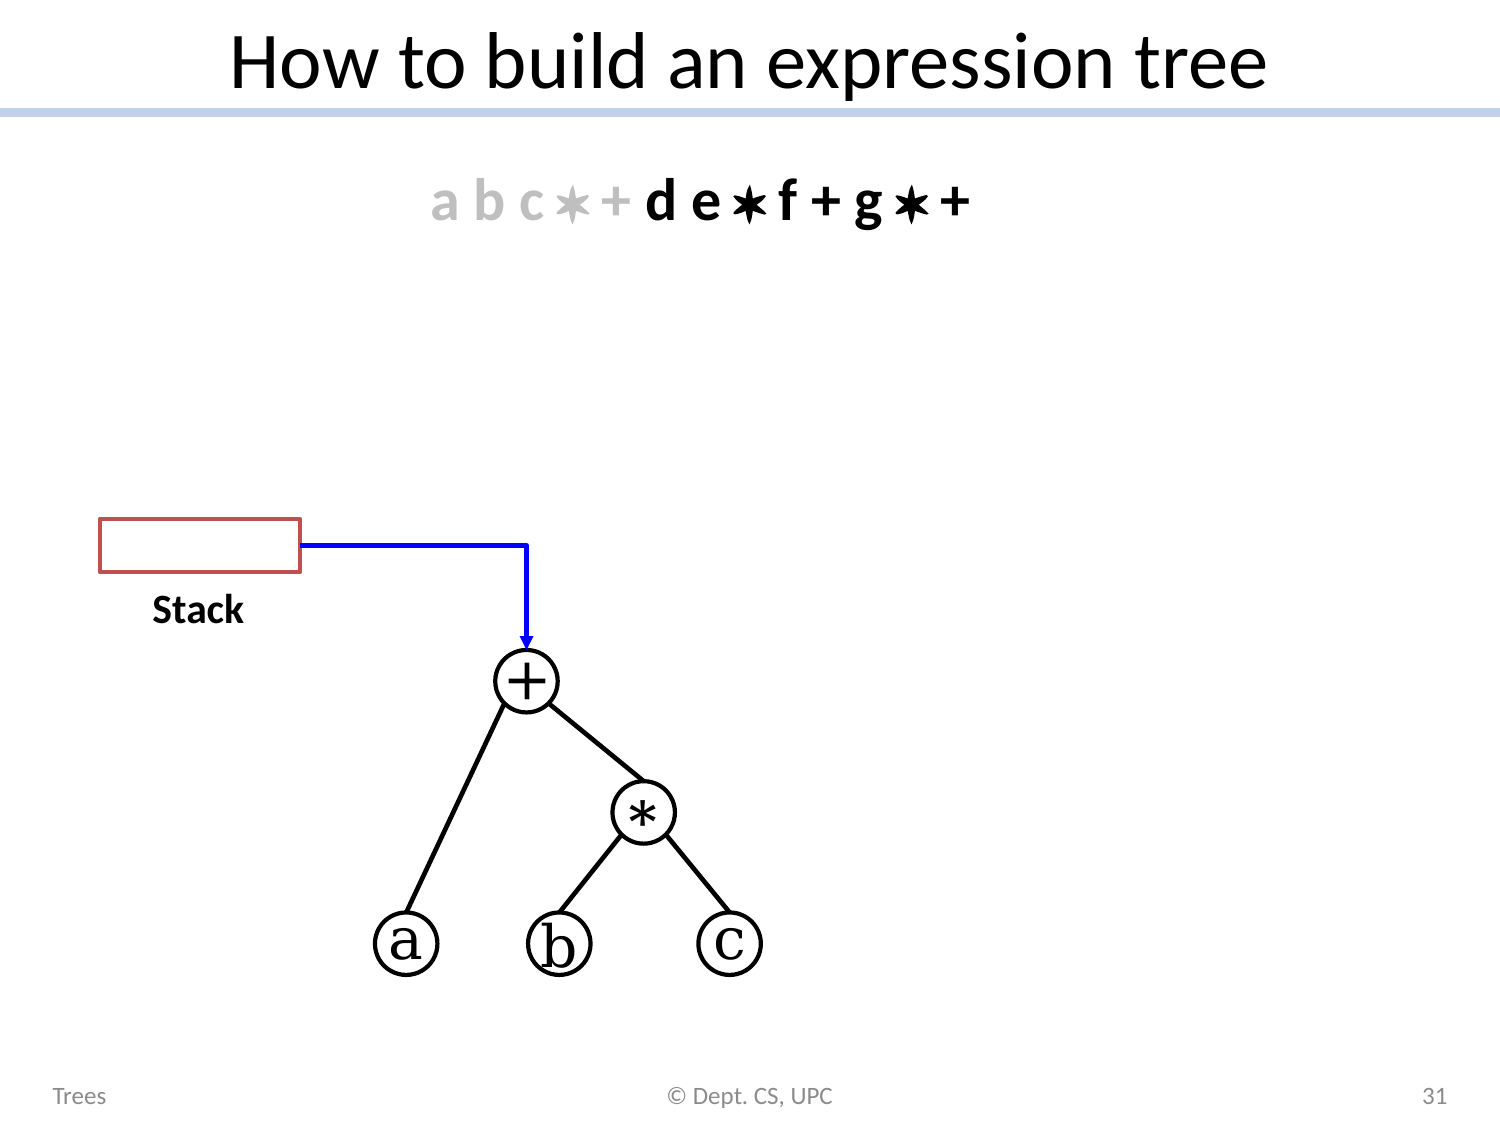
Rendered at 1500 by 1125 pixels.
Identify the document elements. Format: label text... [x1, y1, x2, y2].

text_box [99, 518, 527, 651]
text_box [405, 703, 505, 913]
text_box a [372, 911, 440, 978]
text_box c [696, 910, 763, 978]
text_box * [610, 779, 678, 846]
text_box b [525, 910, 593, 978]
footer © Dept. CS, UPC [512, 1065, 988, 1125]
list a b c  + d e  f + g  + [415, 153, 1079, 241]
slide_number 31 [1112, 1065, 1463, 1125]
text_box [548, 703, 644, 782]
text_box + [493, 648, 560, 715]
title How to build an expression tree [75, 0, 1425, 113]
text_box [559, 834, 622, 913]
slide_number Trees [37, 1065, 388, 1125]
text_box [665, 834, 730, 913]
